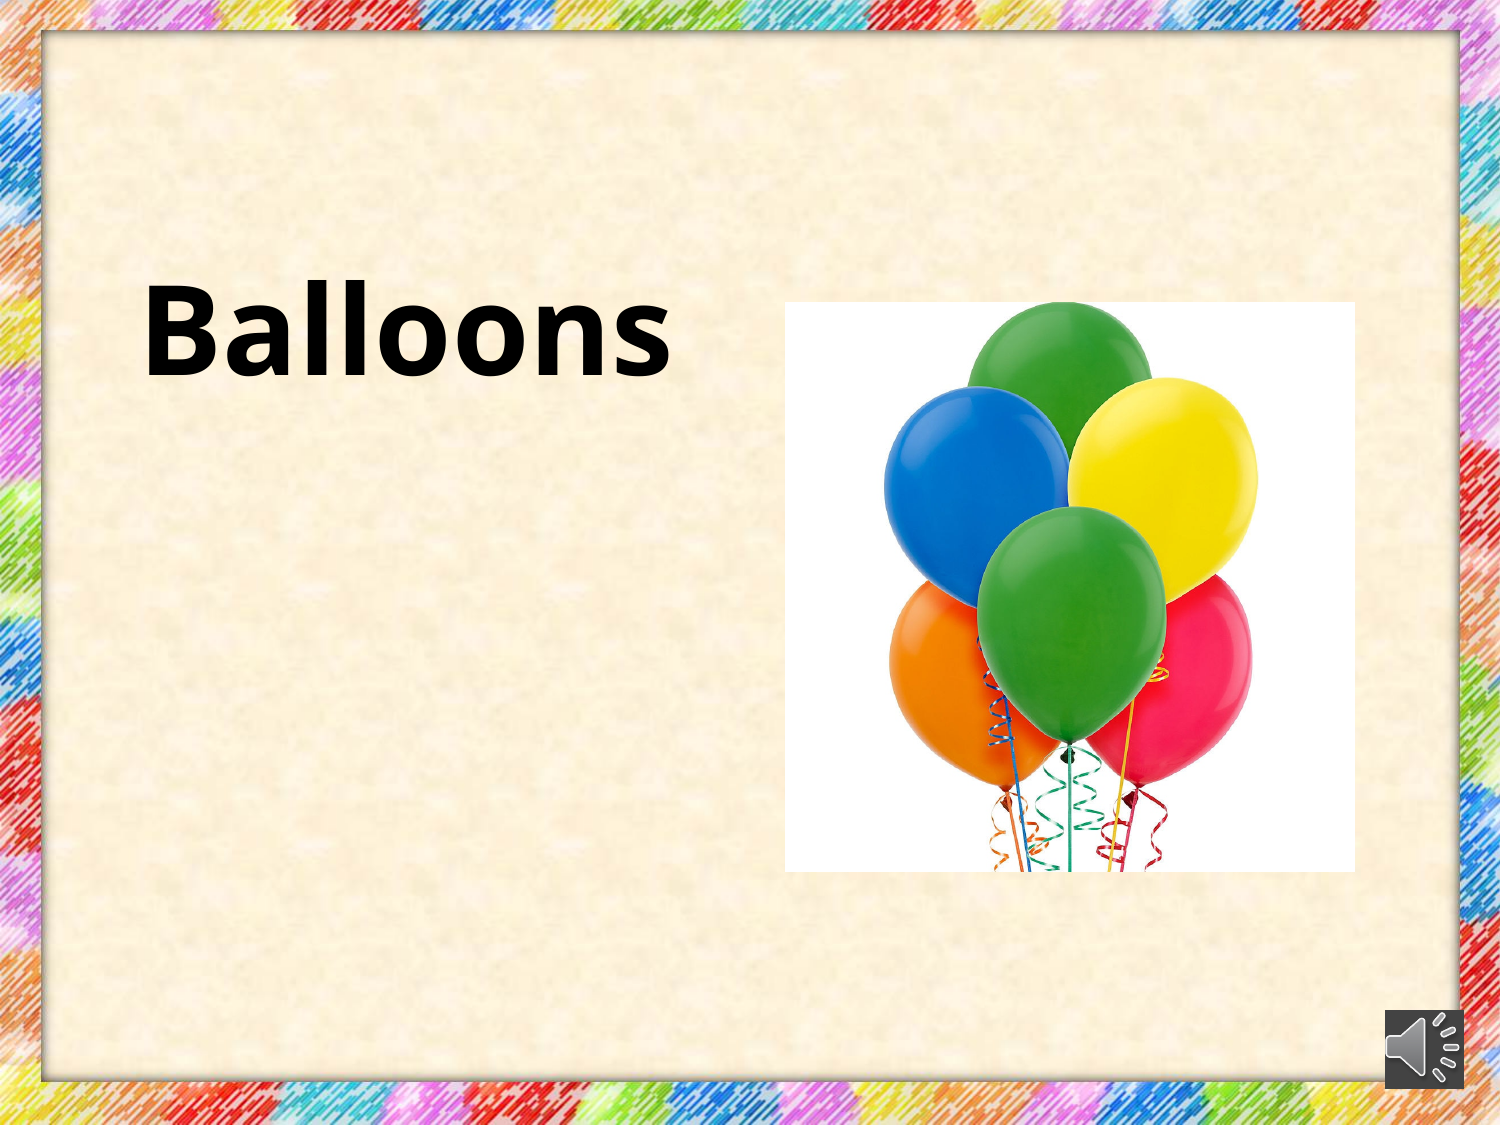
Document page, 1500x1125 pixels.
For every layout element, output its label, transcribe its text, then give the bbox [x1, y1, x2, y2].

picture [0, 0, 1500, 1125]
text_box Balloons [123, 243, 762, 409]
